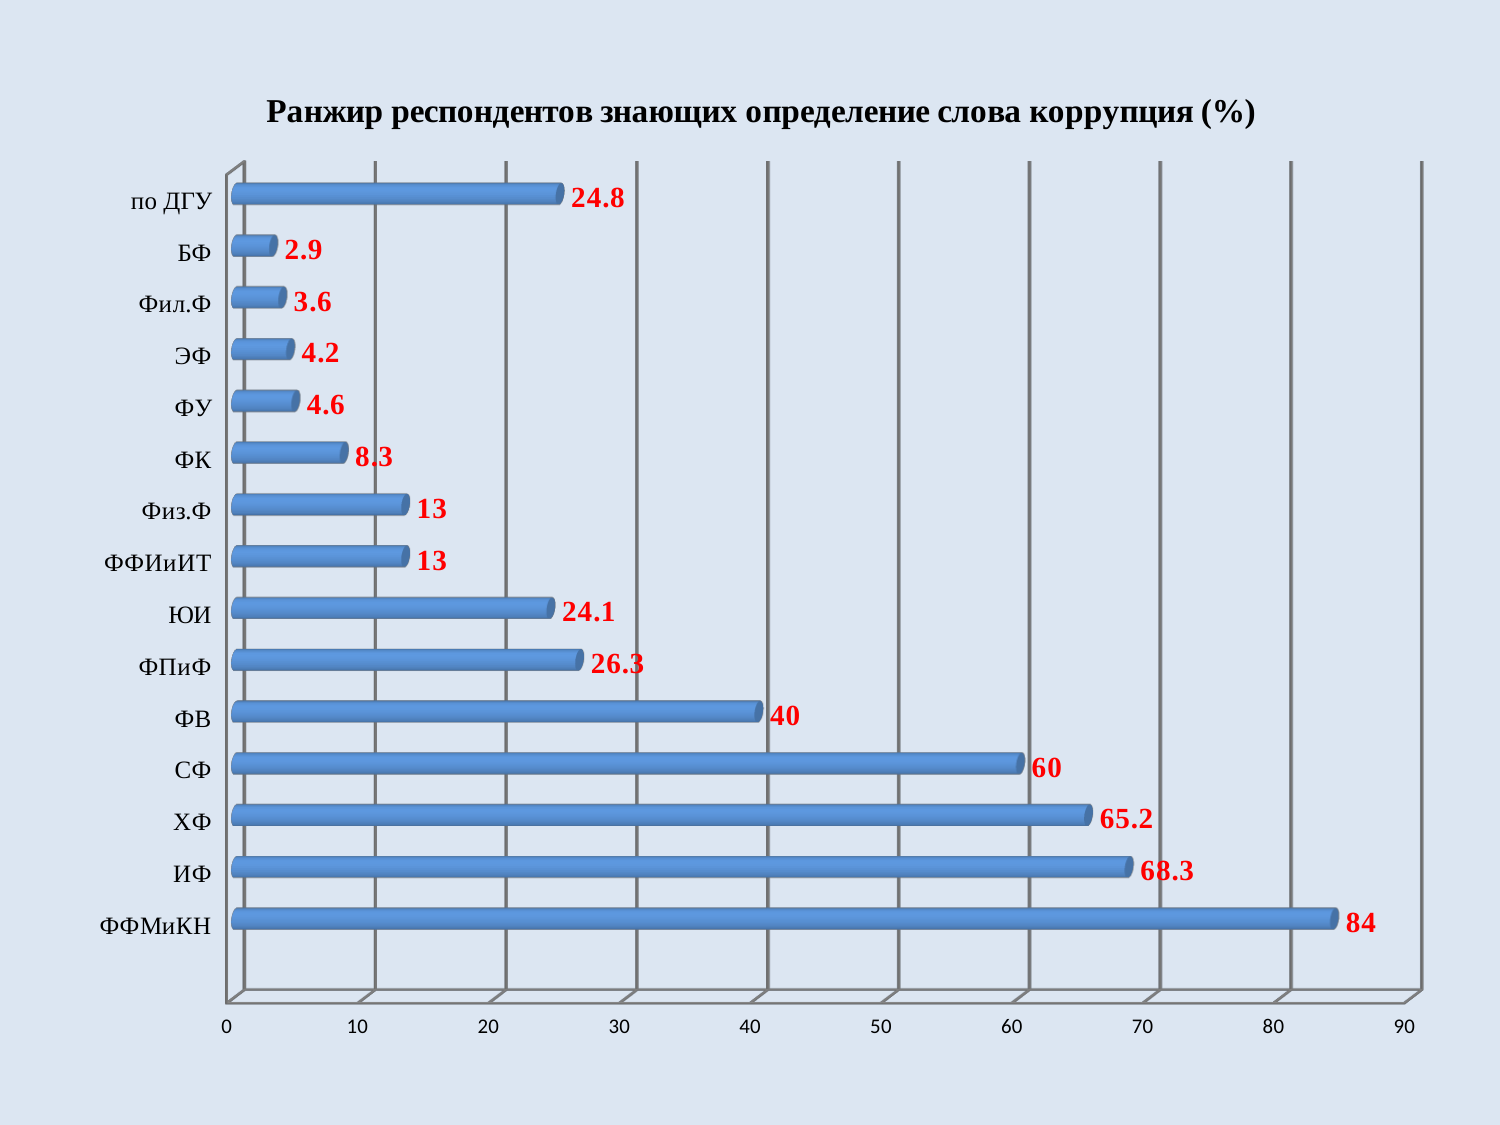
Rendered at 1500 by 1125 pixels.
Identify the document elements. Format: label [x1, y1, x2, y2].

chart [64, 54, 1459, 1059]
